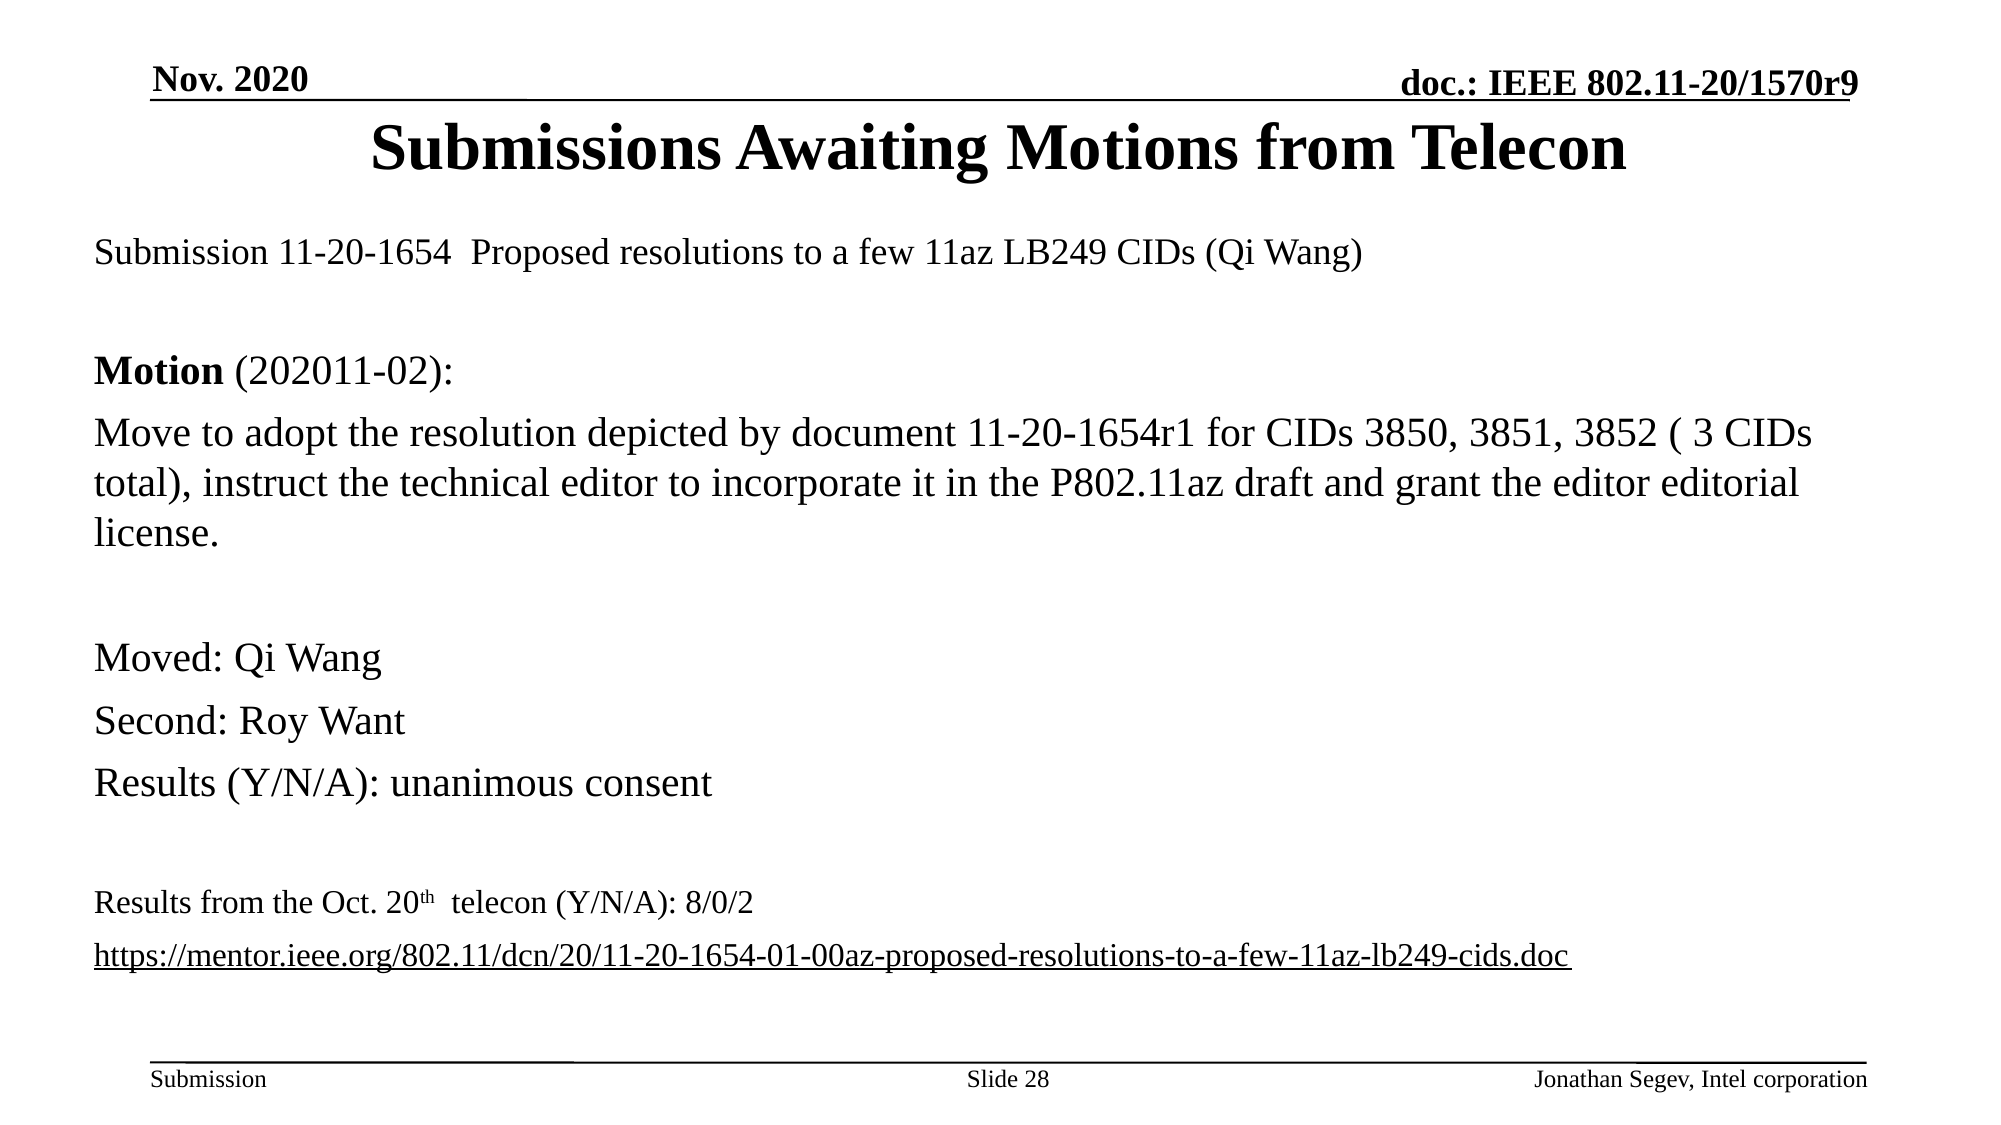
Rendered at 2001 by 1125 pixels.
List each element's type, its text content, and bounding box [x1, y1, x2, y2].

footer Jonathan Segev, Intel corporation [1171, 1061, 1869, 1093]
list Submission 11-20-1654 Proposed resolutions to a few 11az LB249 CIDs (Qi Wang) Motion (202011-02): Move to adopt the resolution depicted by document 11-20-1654r1 for CIDs 3850, 3851, 3852 ( 3 CIDs total), instruct the technical editor to incorporate it in the P802.11az draft and grant the editor editorial license. Moved: Qi Wang Second: Roy Want Results (Y/N/A): unanimous consent Results from the Oct. 20th telecon (Y/N/A): 8/0/2 https://mentor.ieee.org/802.11/dcn/20/11-20-1654-01-00az-proposed-resolutions-to-a-few-11az-lb249-cids.doc [78, 219, 1922, 1000]
slide_number Slide 28 [950, 1061, 1067, 1123]
title Submissions Awaiting Motions from Telecon [149, 112, 1850, 173]
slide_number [152, 54, 563, 100]
